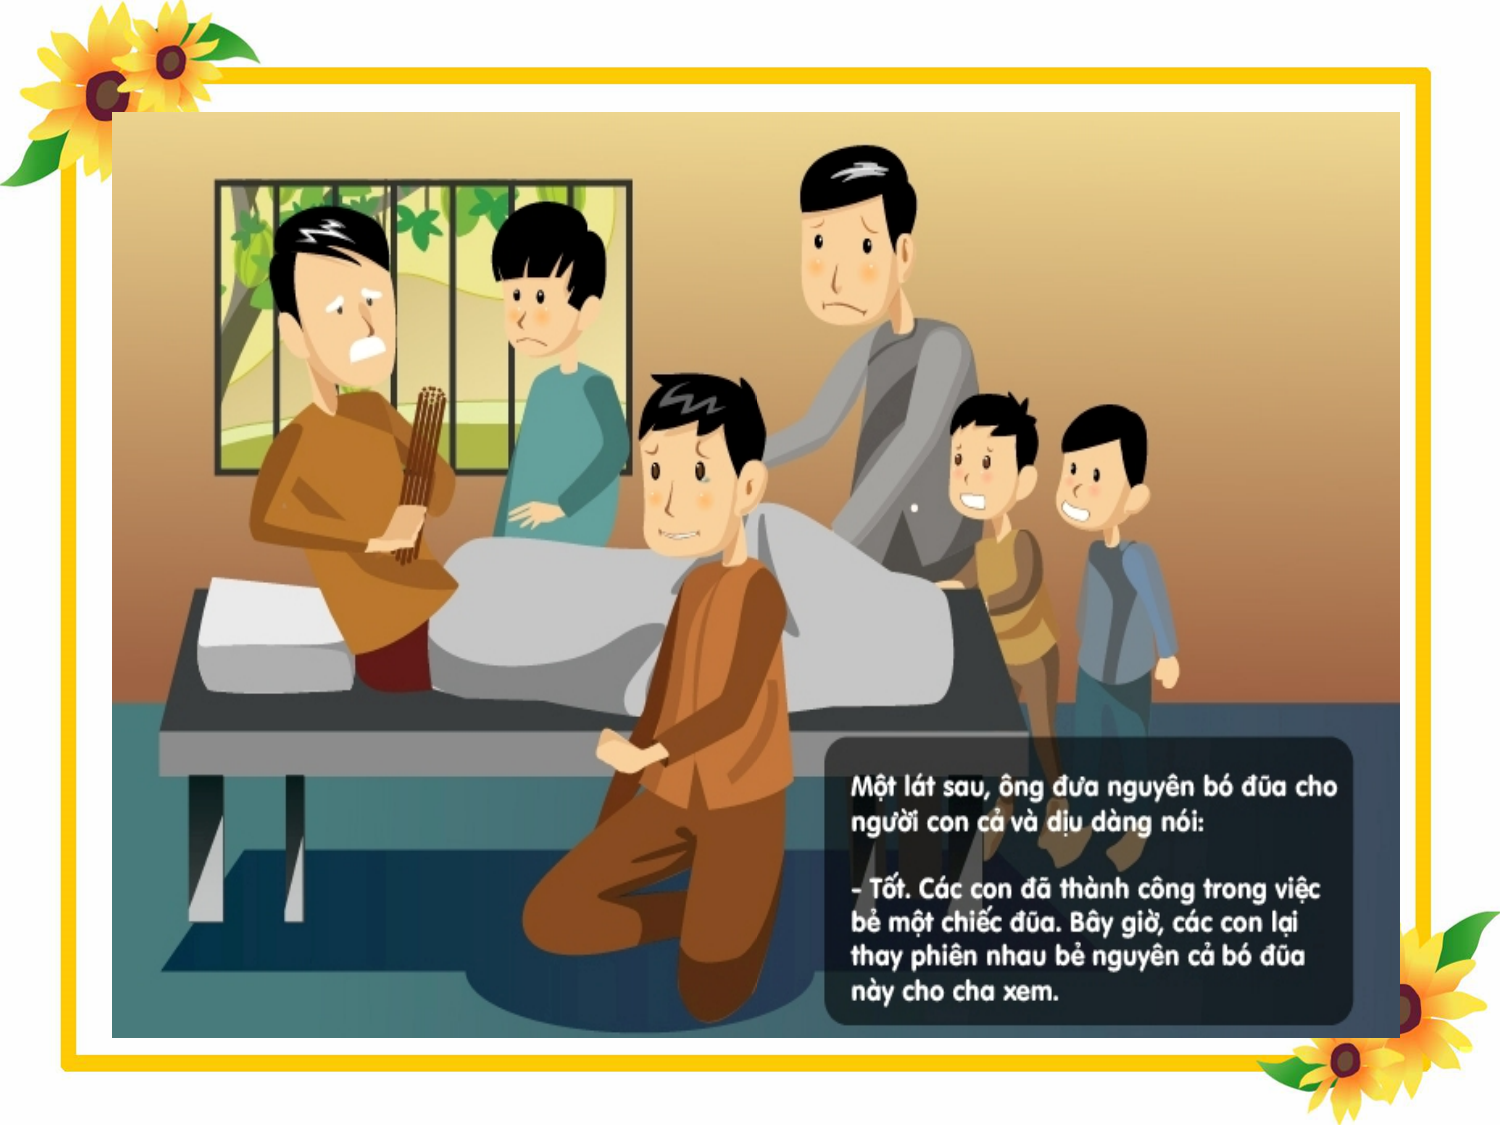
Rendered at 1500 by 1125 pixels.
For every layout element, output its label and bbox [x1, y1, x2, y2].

picture [0, 0, 1500, 1125]
text_box [112, 112, 1401, 1038]
